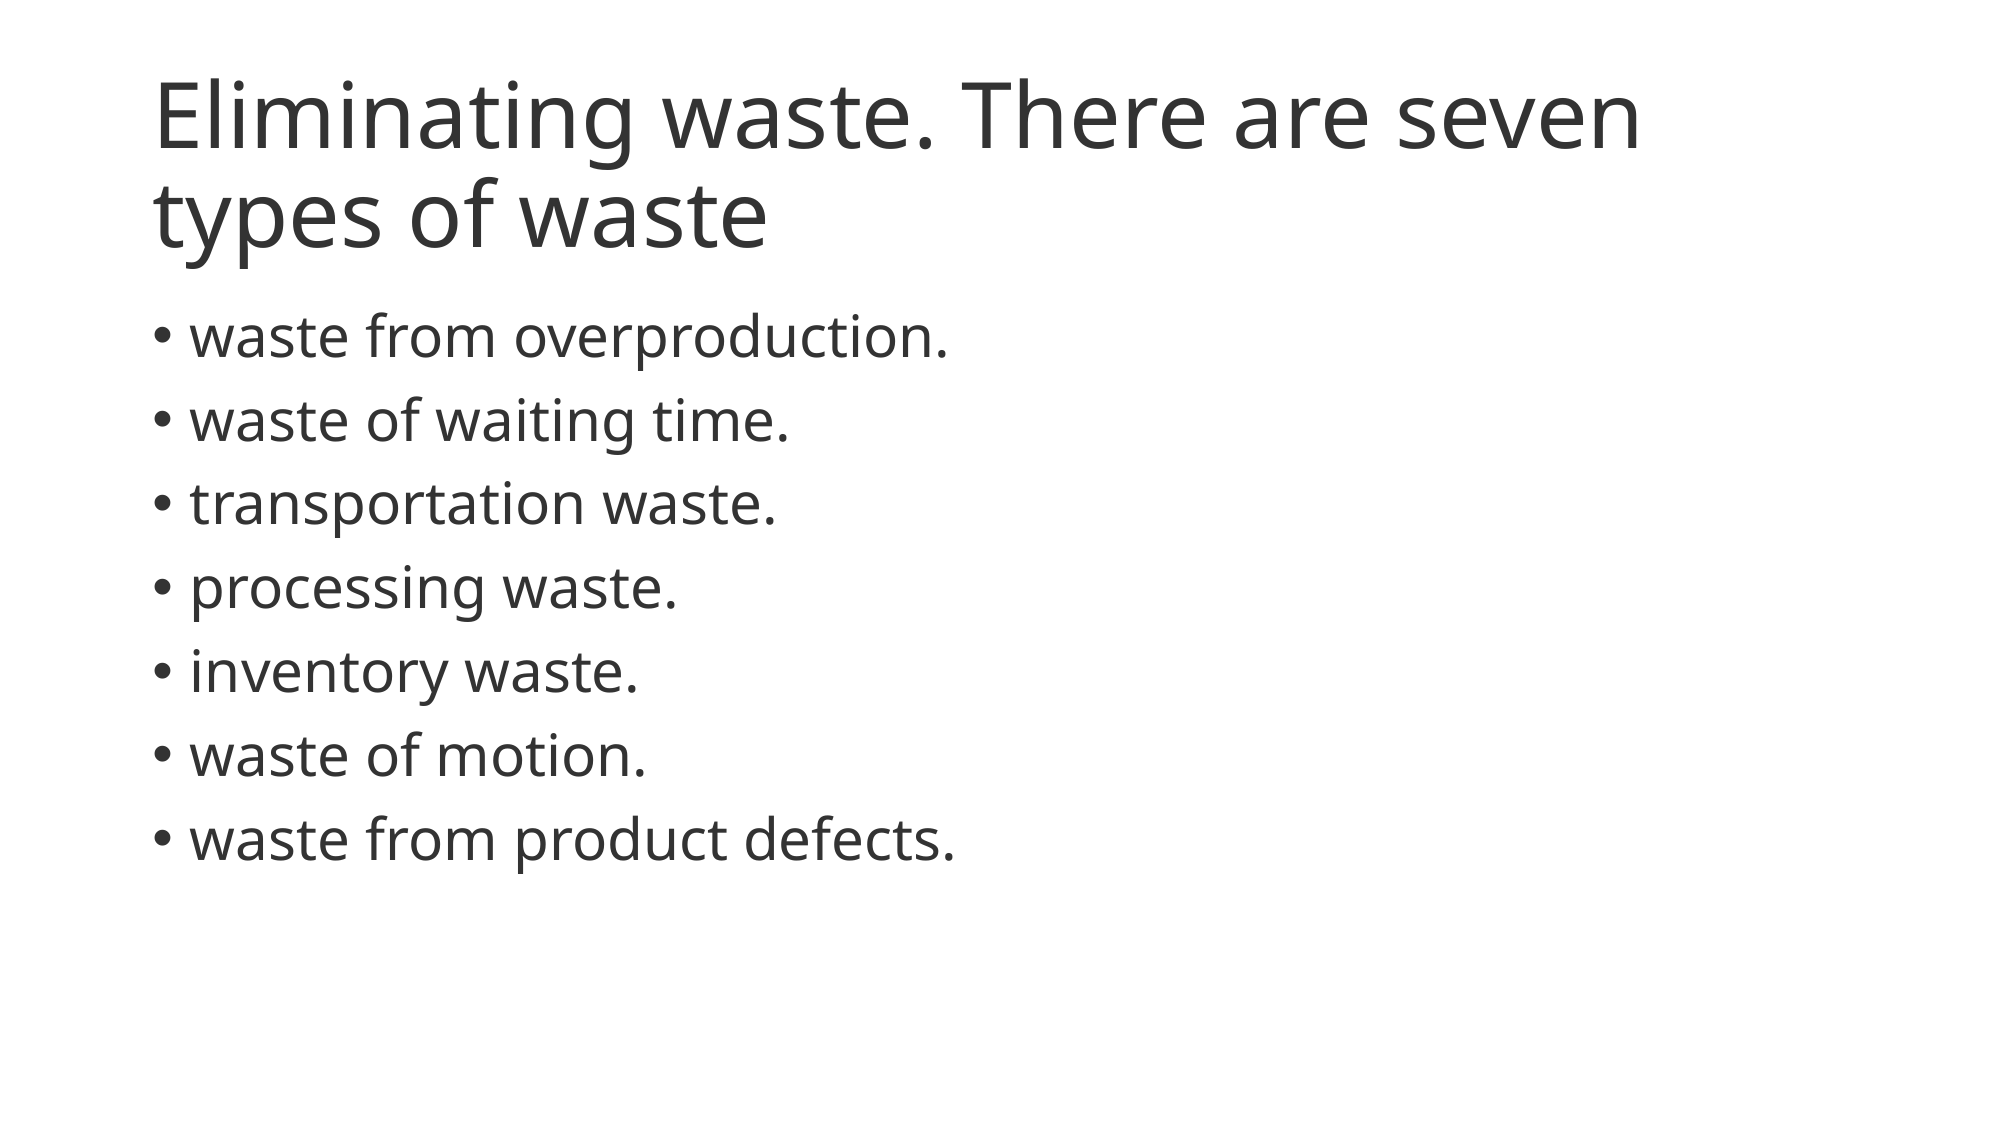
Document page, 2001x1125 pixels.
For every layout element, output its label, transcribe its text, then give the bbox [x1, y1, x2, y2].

list waste from overproduction. waste of waiting time. transportation waste. processing waste. inventory waste. waste of motion. waste from product defects. [137, 299, 1863, 1014]
title Eliminating waste. There are seven types of waste [137, 59, 1863, 278]
